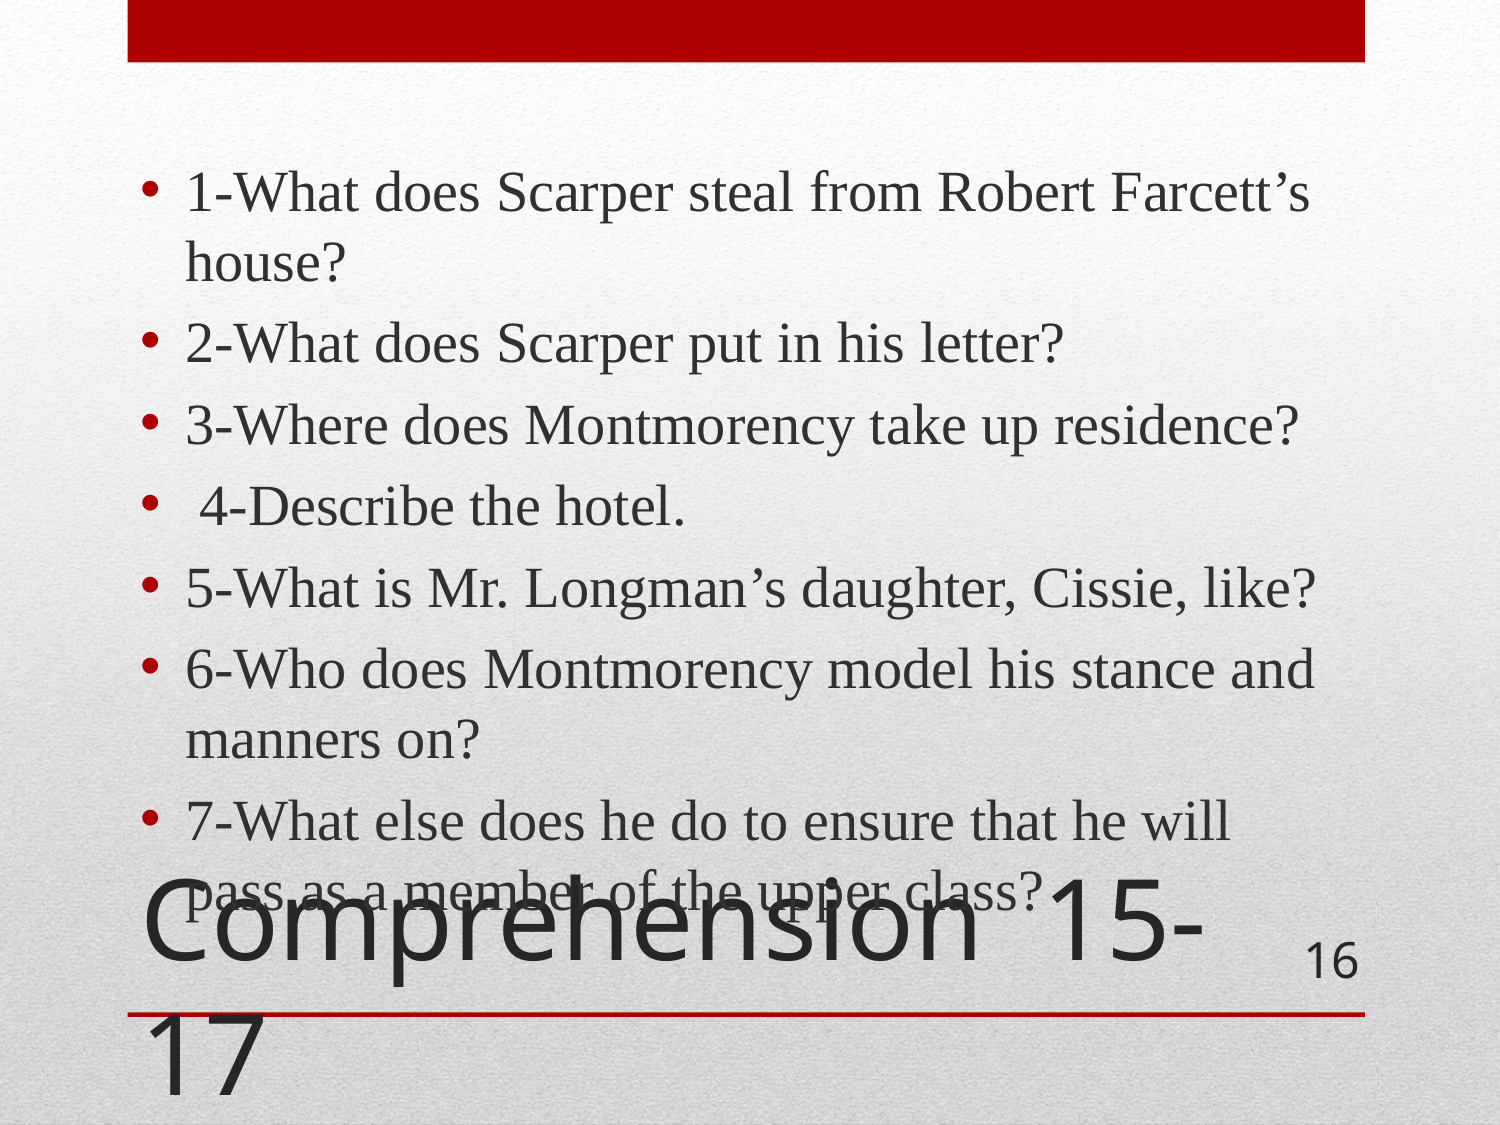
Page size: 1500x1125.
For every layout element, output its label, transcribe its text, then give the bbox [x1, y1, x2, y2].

title Comprehension 15-17 [125, 1013, 1238, 1125]
list 1-What does Scarper steal from Robert Farcett’s house? 2-What does Scarper put in his letter? 3-Where does Montmorency take up residence? 4-Describe the hotel. 5-What is Mr. Longman’s daughter, Cissie, like? 6-Who does Montmorency model his stance and manners on? 7-What else does he do to ensure that he will pass as a member of the upper class? [125, 62, 1363, 1013]
slide_number 16 [1250, 933, 1375, 993]
